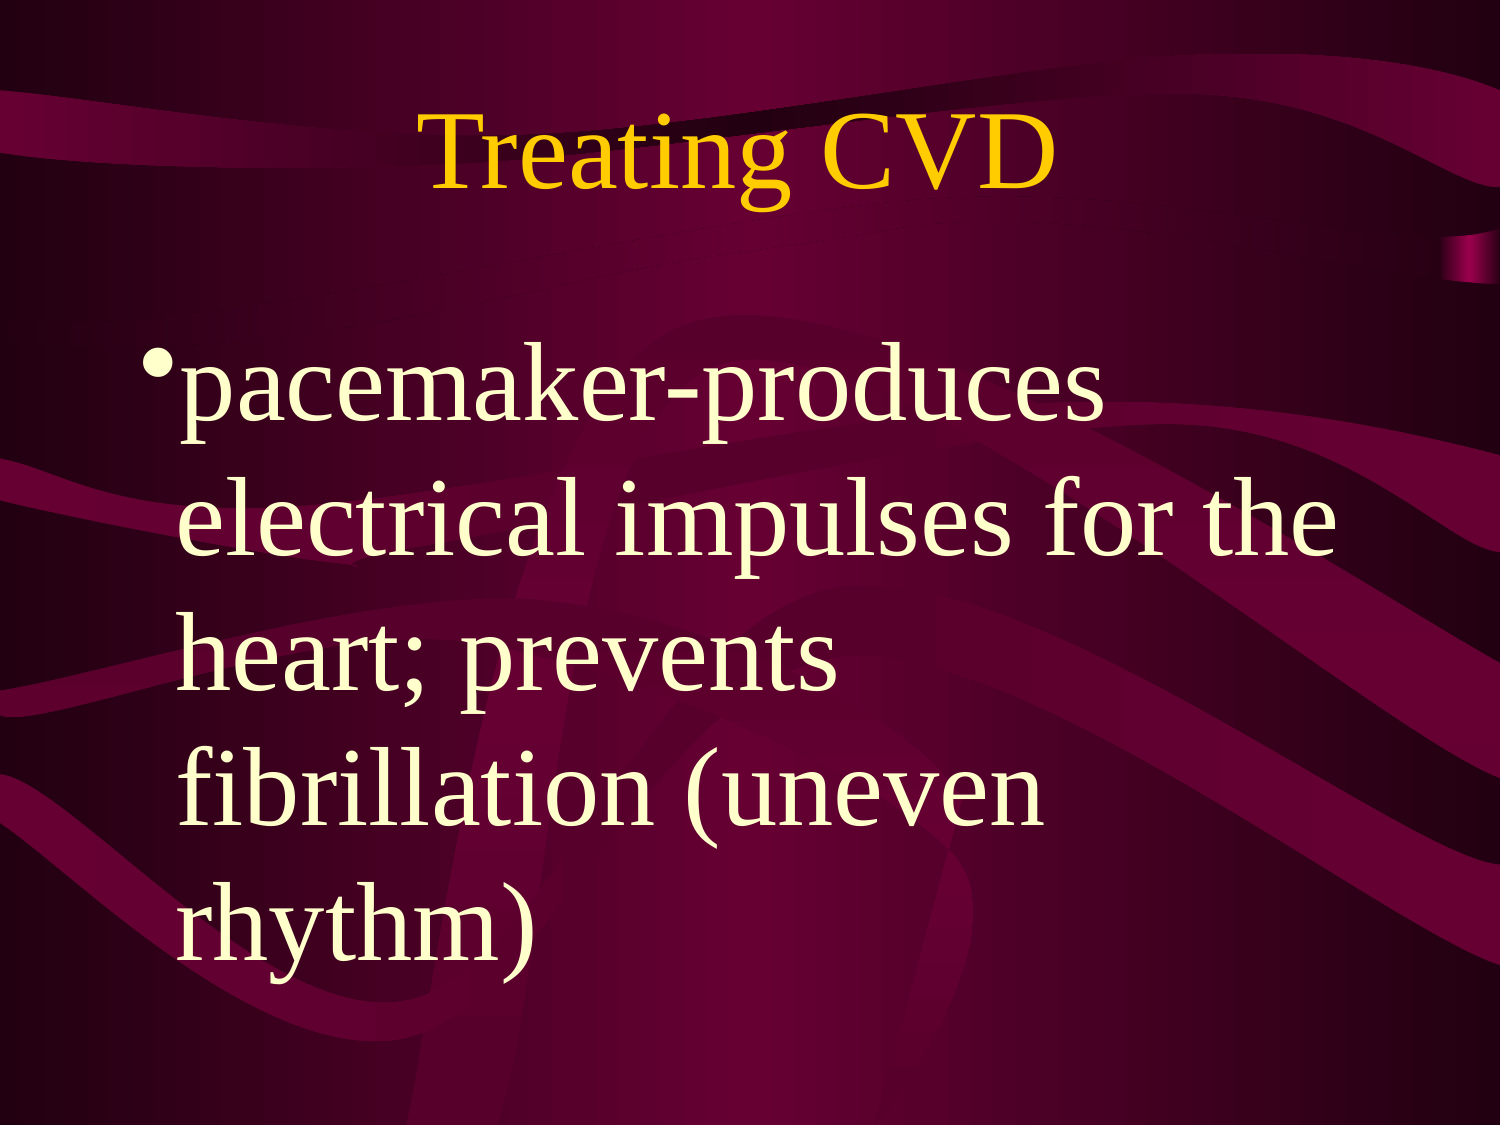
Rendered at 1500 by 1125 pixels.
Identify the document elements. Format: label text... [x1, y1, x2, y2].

text_box pacemaker-produces electrical impulses for the heart; prevents fibrillation (uneven rhythm) [125, 300, 1363, 991]
title Treating CVD [99, 49, 1376, 238]
